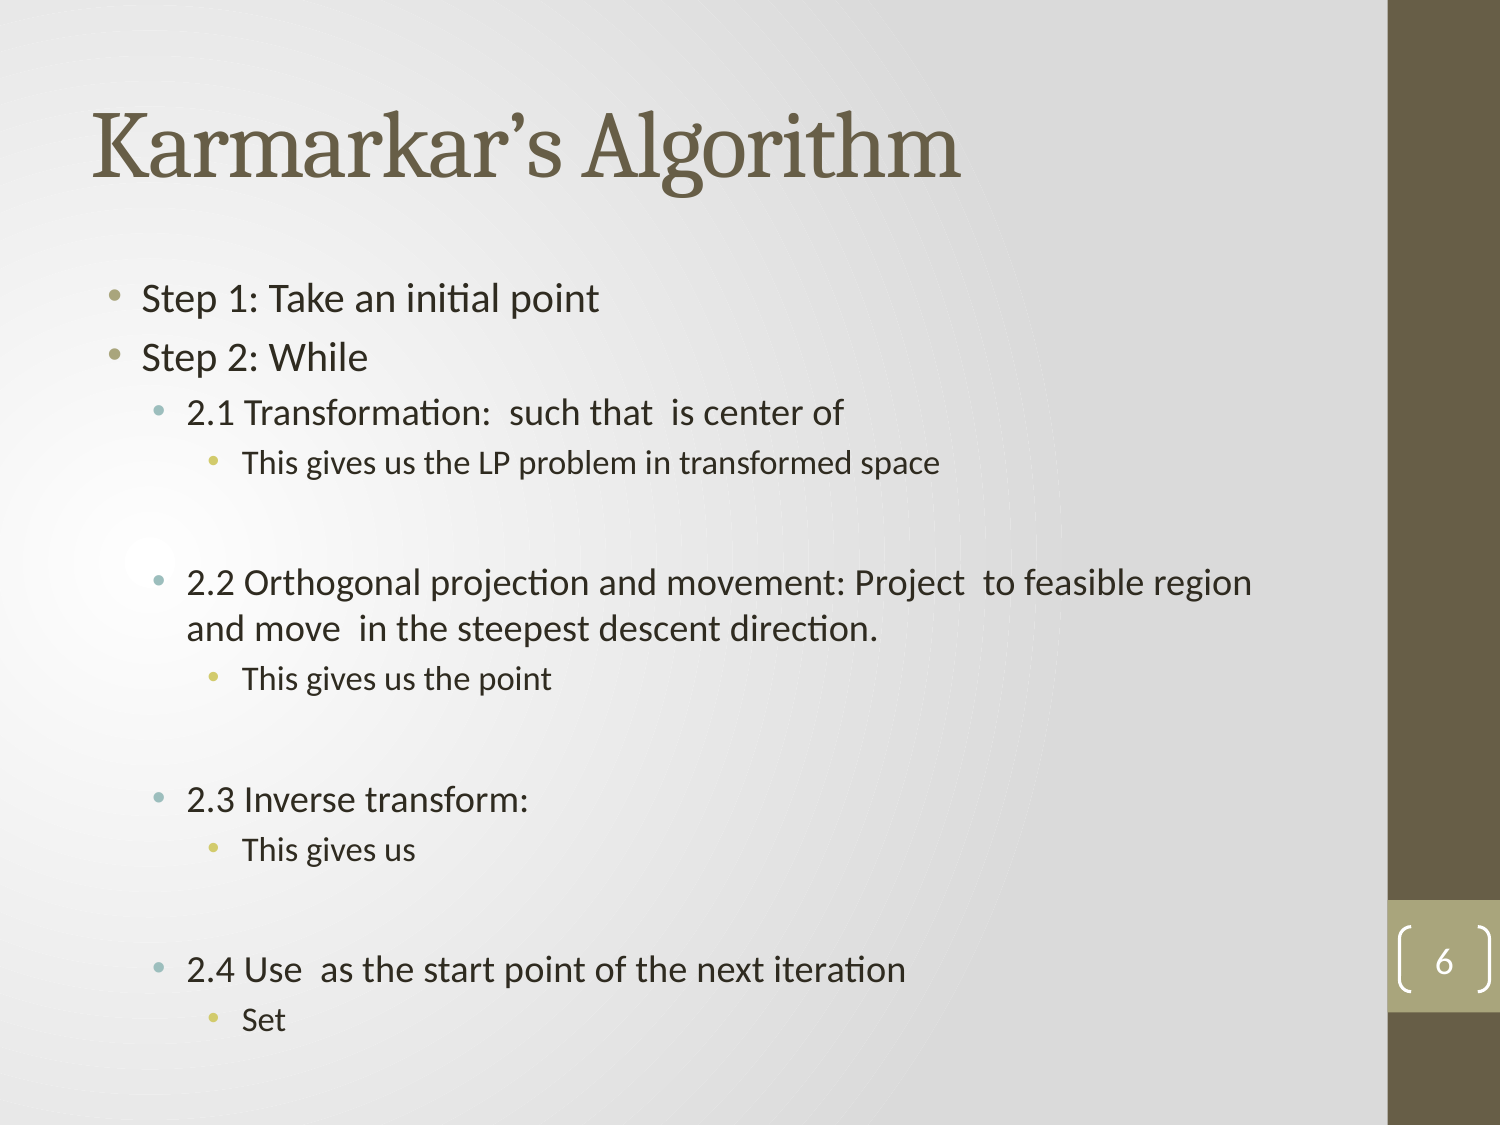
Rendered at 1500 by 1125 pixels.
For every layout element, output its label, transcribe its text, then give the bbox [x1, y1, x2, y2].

slide_number 6 [1397, 925, 1492, 994]
title Karmarkar’s Algorithm [75, 45, 1325, 233]
